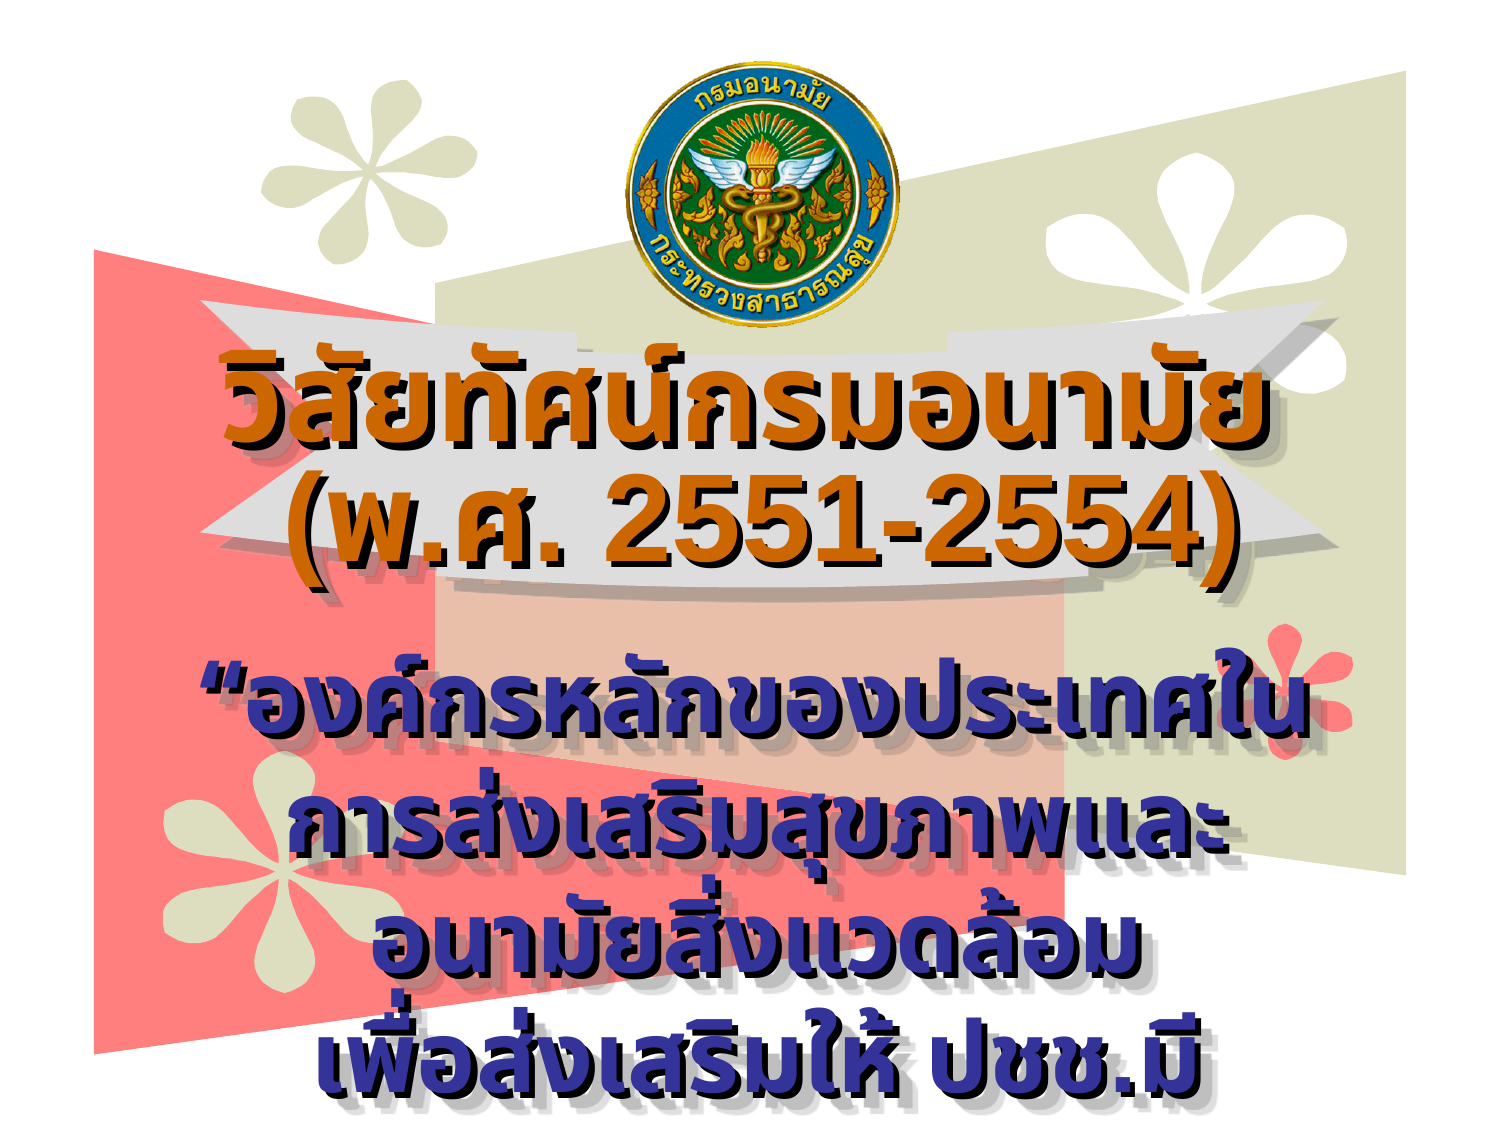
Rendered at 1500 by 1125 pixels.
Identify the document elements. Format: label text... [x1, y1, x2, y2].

picture [93, 60, 1407, 1055]
text_box “องค์กรหลักของประเทศในการส่งเสริมสุขภาพและอนามัยสิ่งแวดล้อม เพื่อส่งเสริมให้ ปชช.มีสุขภาพดี” [174, 1055, 1338, 1125]
